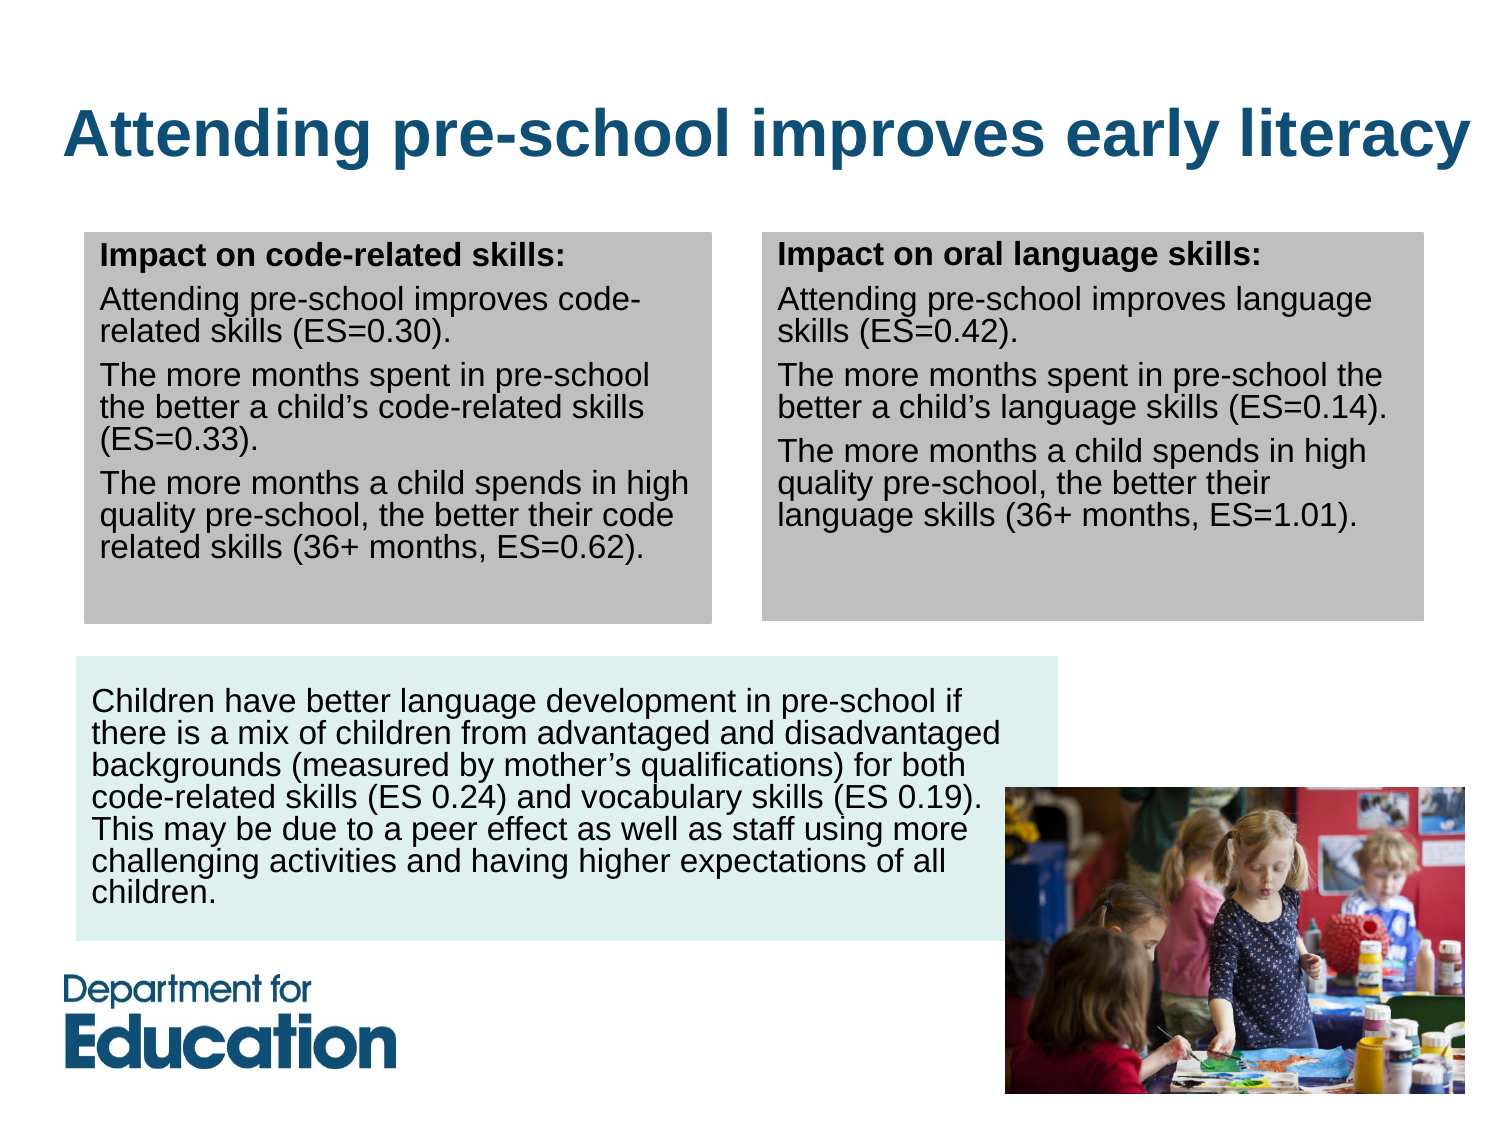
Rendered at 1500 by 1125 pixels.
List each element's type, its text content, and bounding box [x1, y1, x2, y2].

picture [1005, 786, 1465, 1094]
text_box Children have better language development in pre-school if there is a mix of children from advantaged and disadvantaged backgrounds (measured by mother’s qualifications) for both code-related skills (ES 0.24) and vocabulary skills (ES 0.19). This may be due to a peer effect as well as staff using more challenging activities and having higher expectations of all children. [76, 656, 1057, 941]
text_box Attending pre-school improves early literacy [62, 90, 1500, 275]
text_box Impact on oral language skills: Attending pre-school improves language skills (ES=0.42). The more months spent in pre-school the better a child’s language skills (ES=0.14). The more months a child spends in high quality pre-school, the better their language skills (36+ months, ES=1.01). Point 2 [762, 233, 1424, 621]
picture [64, 974, 396, 1069]
text_box Impact on code-related skills: Attending pre-school improves code-related skills (ES=0.30). The more months spent in pre-school the better a child’s code-related skills (ES=0.33). The more months a child spends in high quality pre-school, the better their code related skills (36+ months, ES=0.62). [84, 233, 711, 623]
